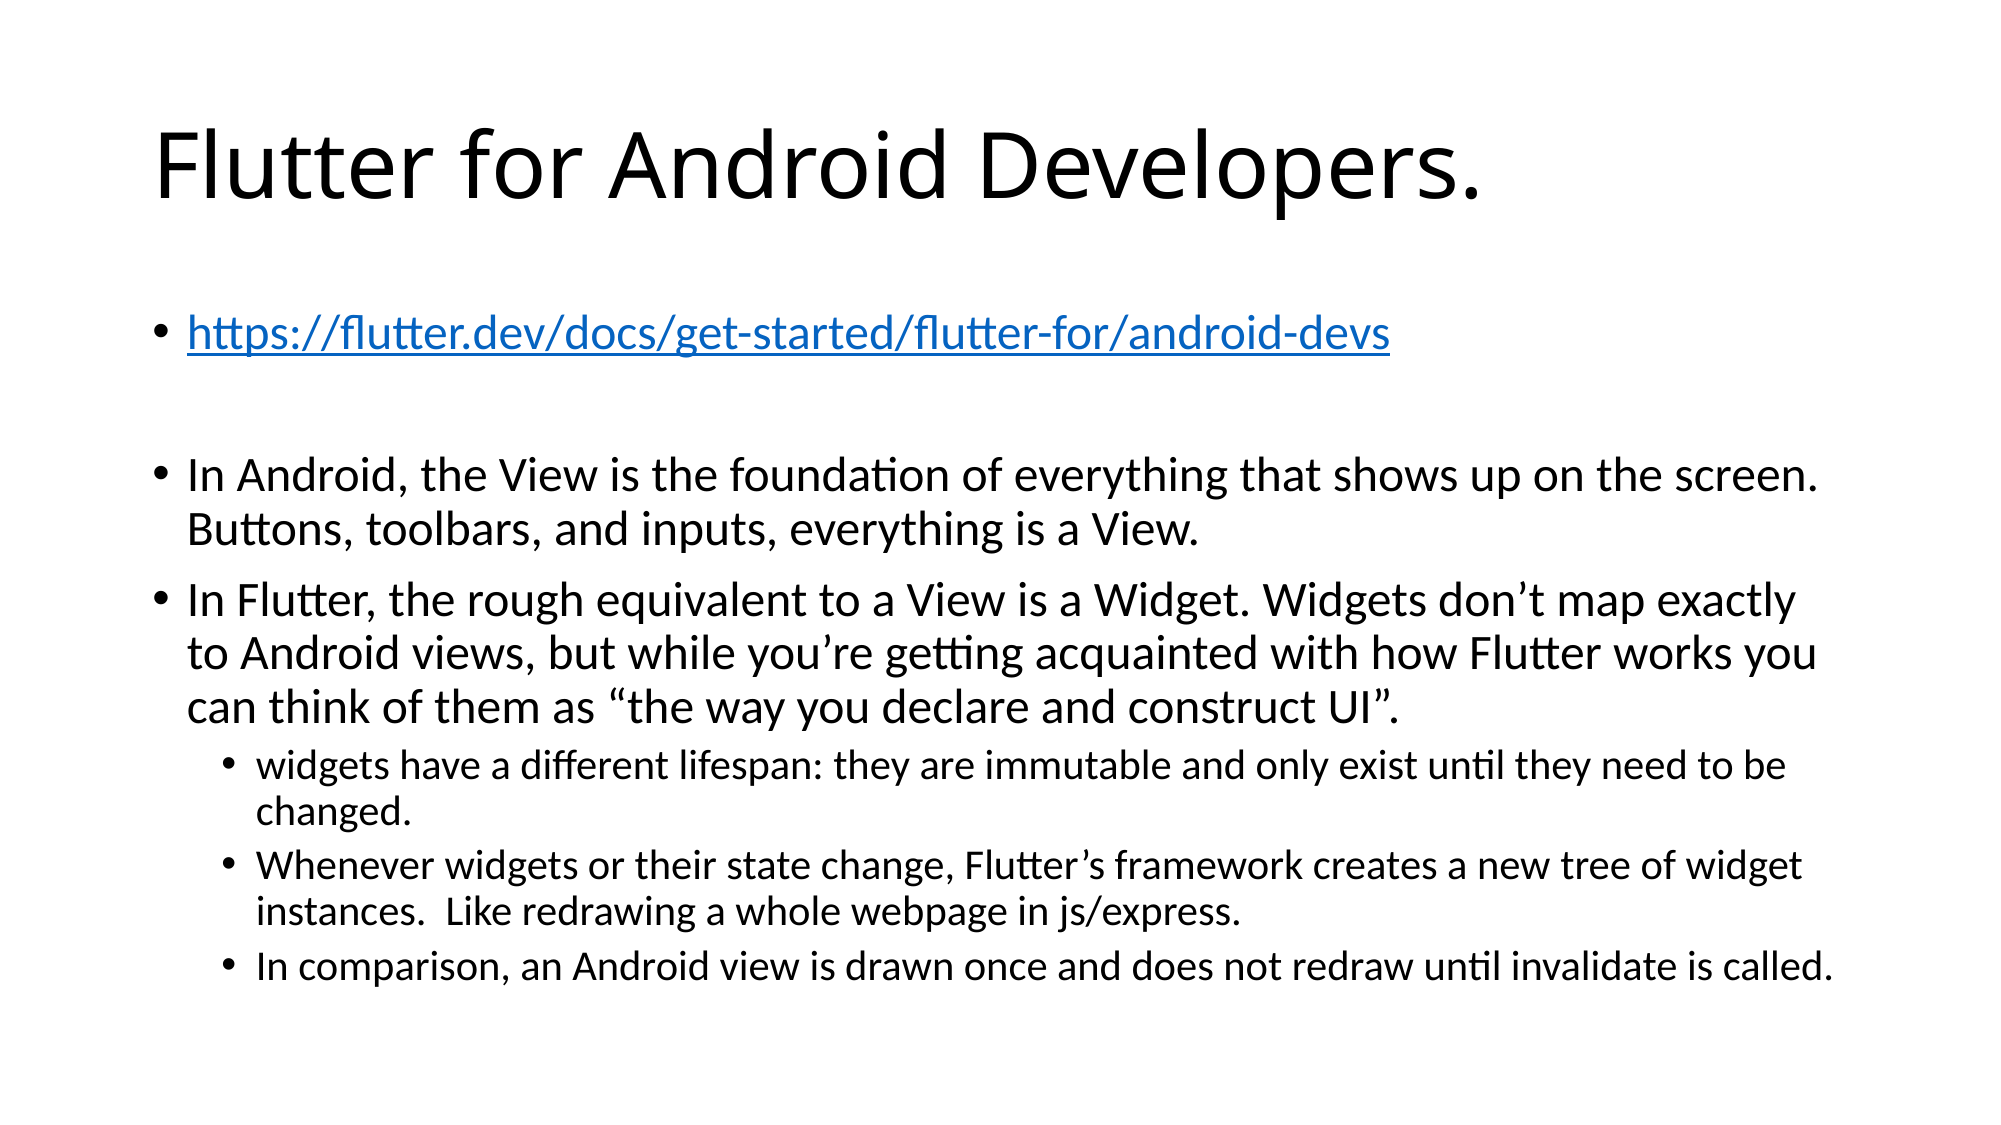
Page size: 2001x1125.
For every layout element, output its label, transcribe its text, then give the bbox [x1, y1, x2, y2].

list https://flutter.dev/docs/get-started/flutter-for/android-devs In Android, the View is the foundation of everything that shows up on the screen. Buttons, toolbars, and inputs, everything is a View. In Flutter, the rough equivalent to a View is a Widget. Widgets don’t map exactly to Android views, but while you’re getting acquainted with how Flutter works you can think of them as “the way you declare and construct UI”. widgets have a different lifespan: they are immutable and only exist until they need to be changed. Whenever widgets or their state change, Flutter’s framework creates a new tree of widget instances. Like redrawing a whole webpage in js/express. In comparison, an Android view is drawn once and does not redraw until invalidate is called. [137, 299, 1863, 1014]
title Flutter for Android Developers. [137, 59, 1863, 278]
